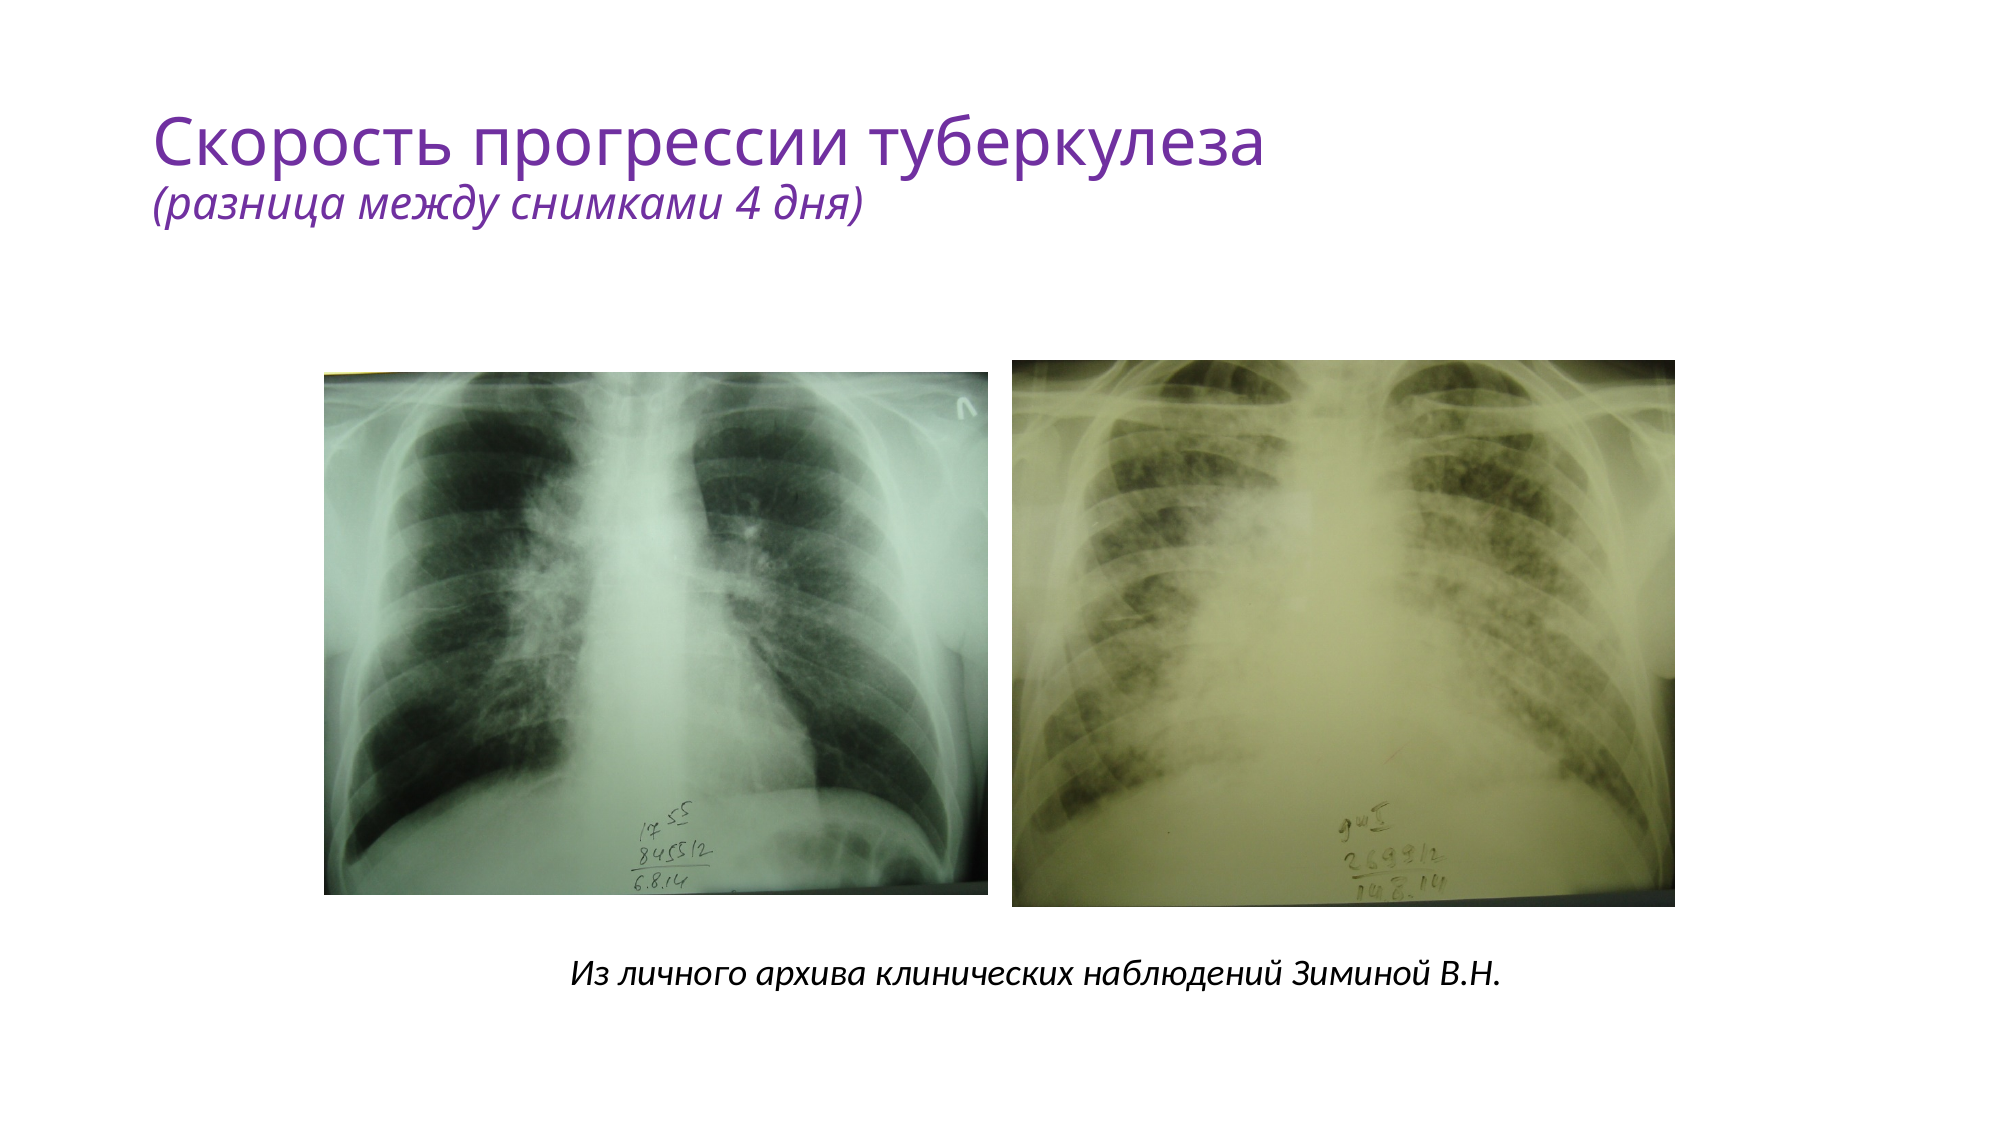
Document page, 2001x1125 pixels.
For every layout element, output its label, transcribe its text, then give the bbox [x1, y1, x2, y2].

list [1012, 360, 1675, 907]
text_box Из личного архива клинических наблюдений Зиминой В.Н. [554, 937, 1518, 1001]
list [324, 372, 988, 896]
title Скорость прогрессии туберкулеза (разница между снимками 4 дня) [137, 59, 1863, 278]
